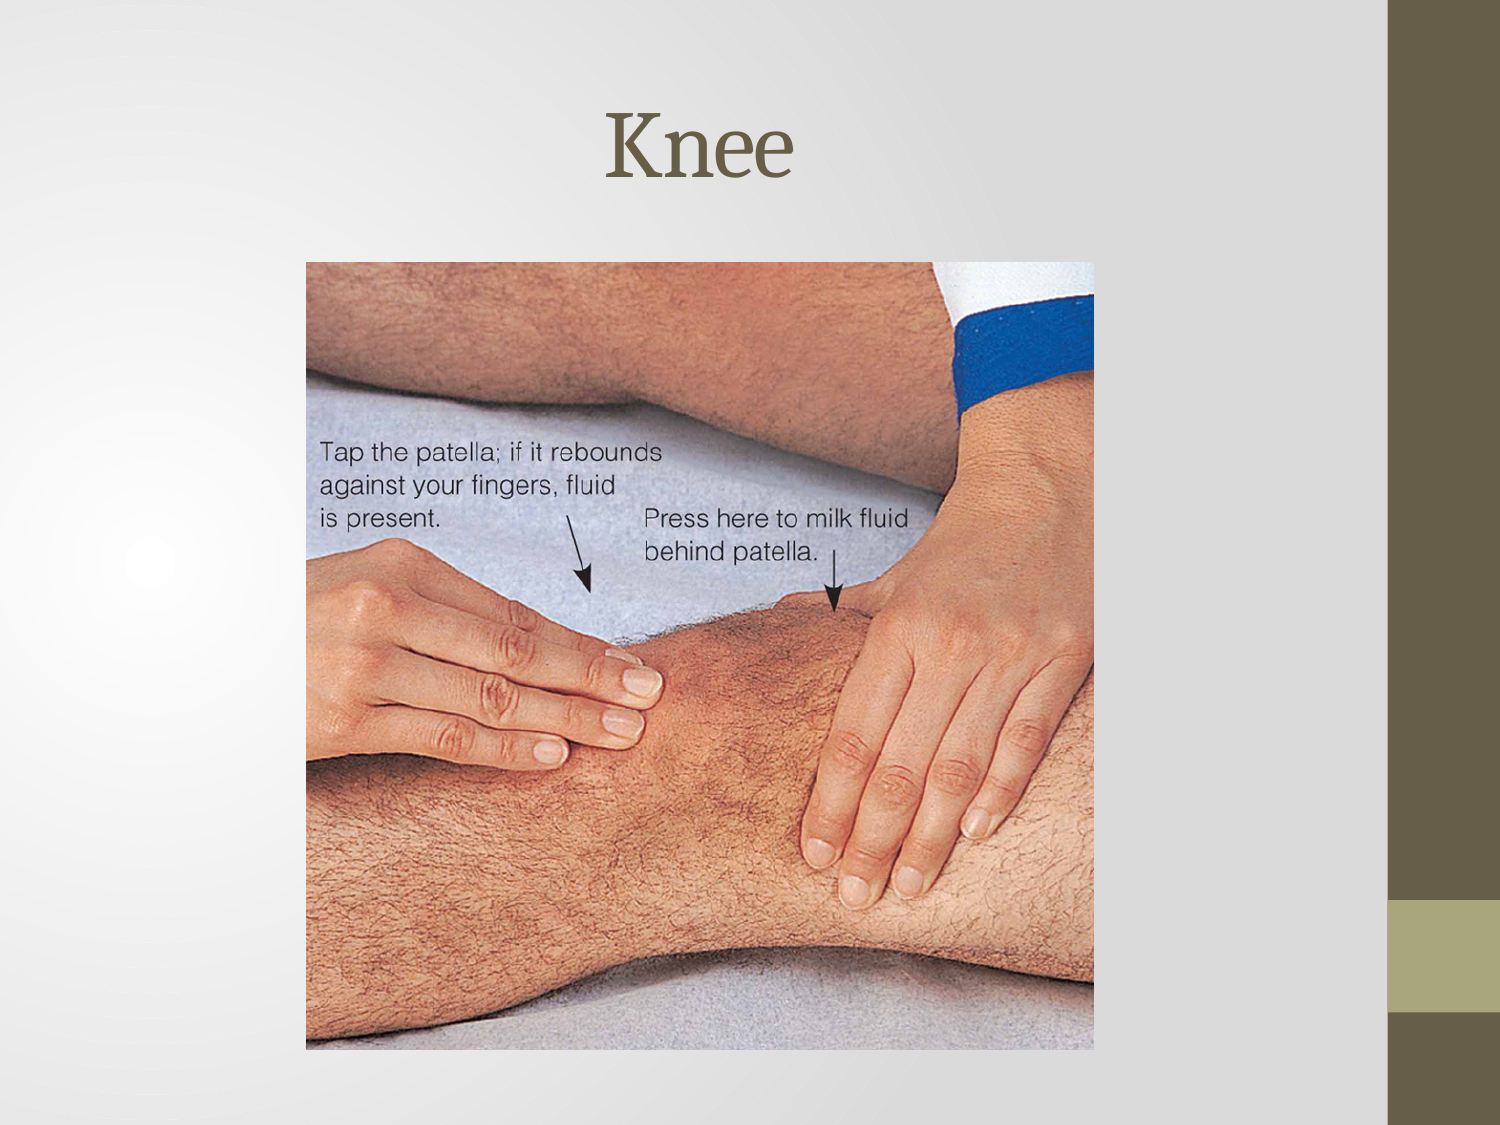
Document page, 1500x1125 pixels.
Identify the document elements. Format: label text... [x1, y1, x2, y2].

title Knee [75, 45, 1325, 233]
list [305, 261, 1095, 1051]
